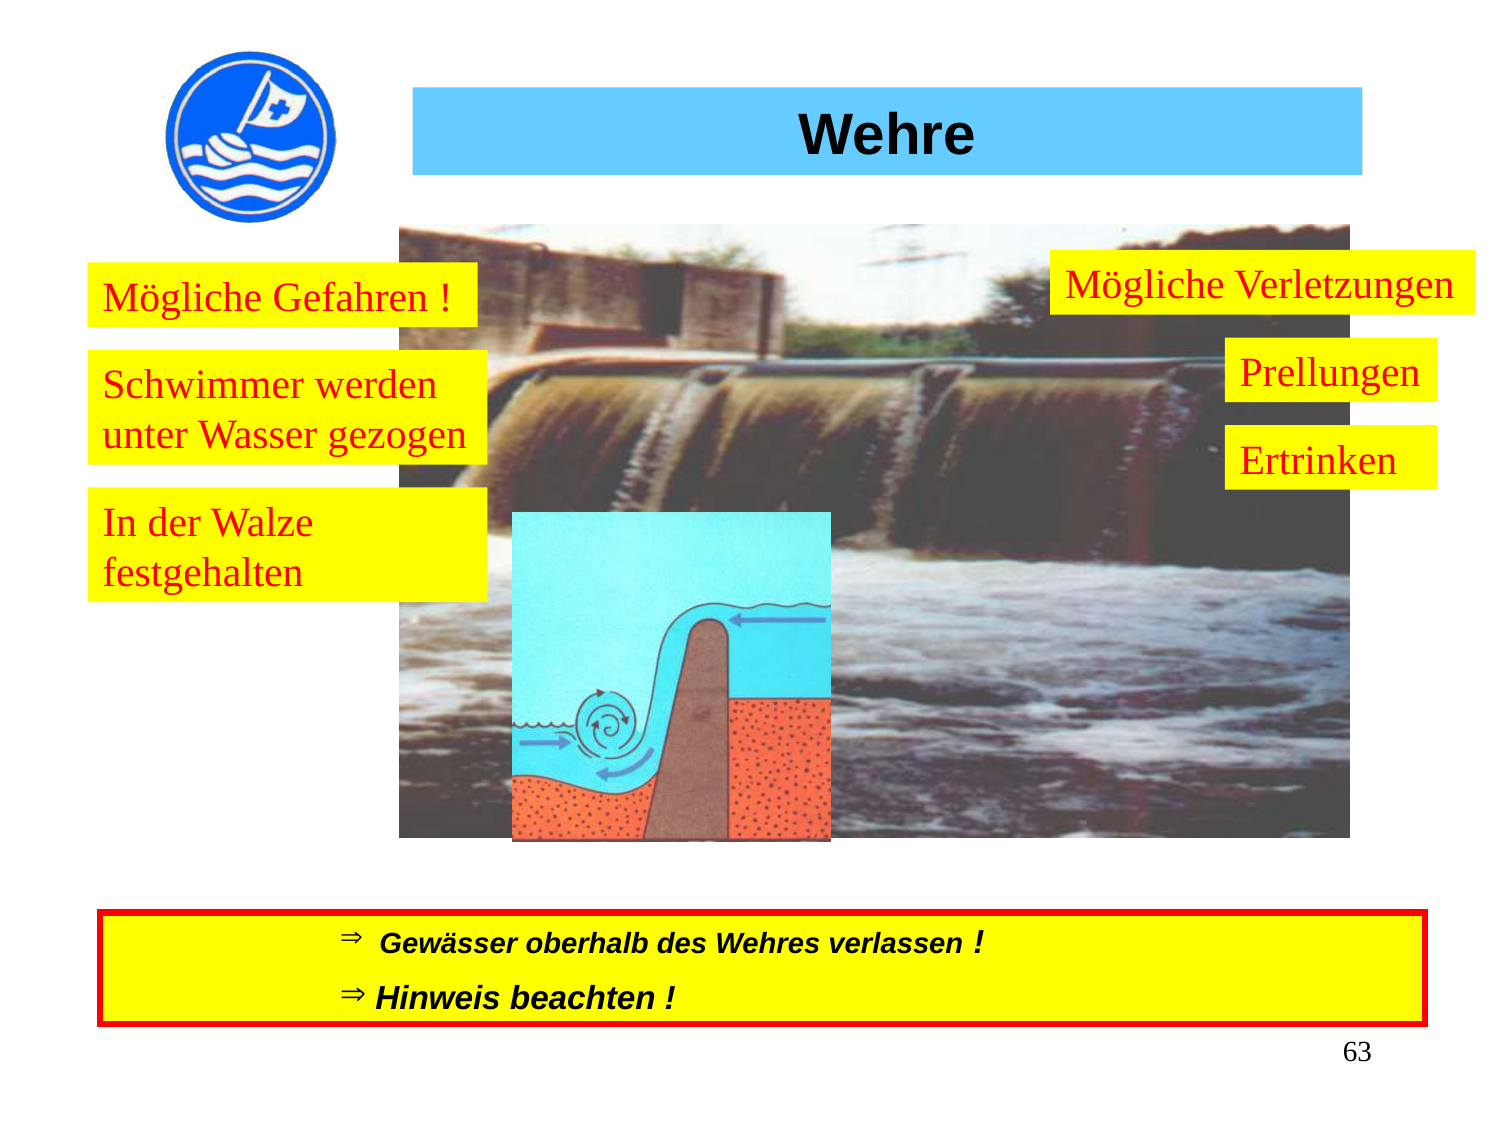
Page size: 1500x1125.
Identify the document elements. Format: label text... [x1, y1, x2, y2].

text_box Mögliche Gefahren ! [87, 262, 399, 328]
text_box Wehre [412, 87, 1363, 175]
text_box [162, 49, 338, 225]
text_box Gewässer oberhalb des Wehres verlassen ! Hinweis beachten ! [99, 912, 1425, 1024]
text_box Ertrinken [1350, 425, 1438, 490]
slide_number 63 [1074, 1025, 1388, 1100]
text_box Schwimmer werden unter Wasser gezogen [87, 349, 399, 465]
text_box Mögliche Verletzungen [1350, 249, 1475, 315]
text_box Prellungen [1350, 337, 1438, 403]
picture [399, 224, 1350, 842]
text_box In der Walze festgehalten [87, 487, 399, 603]
